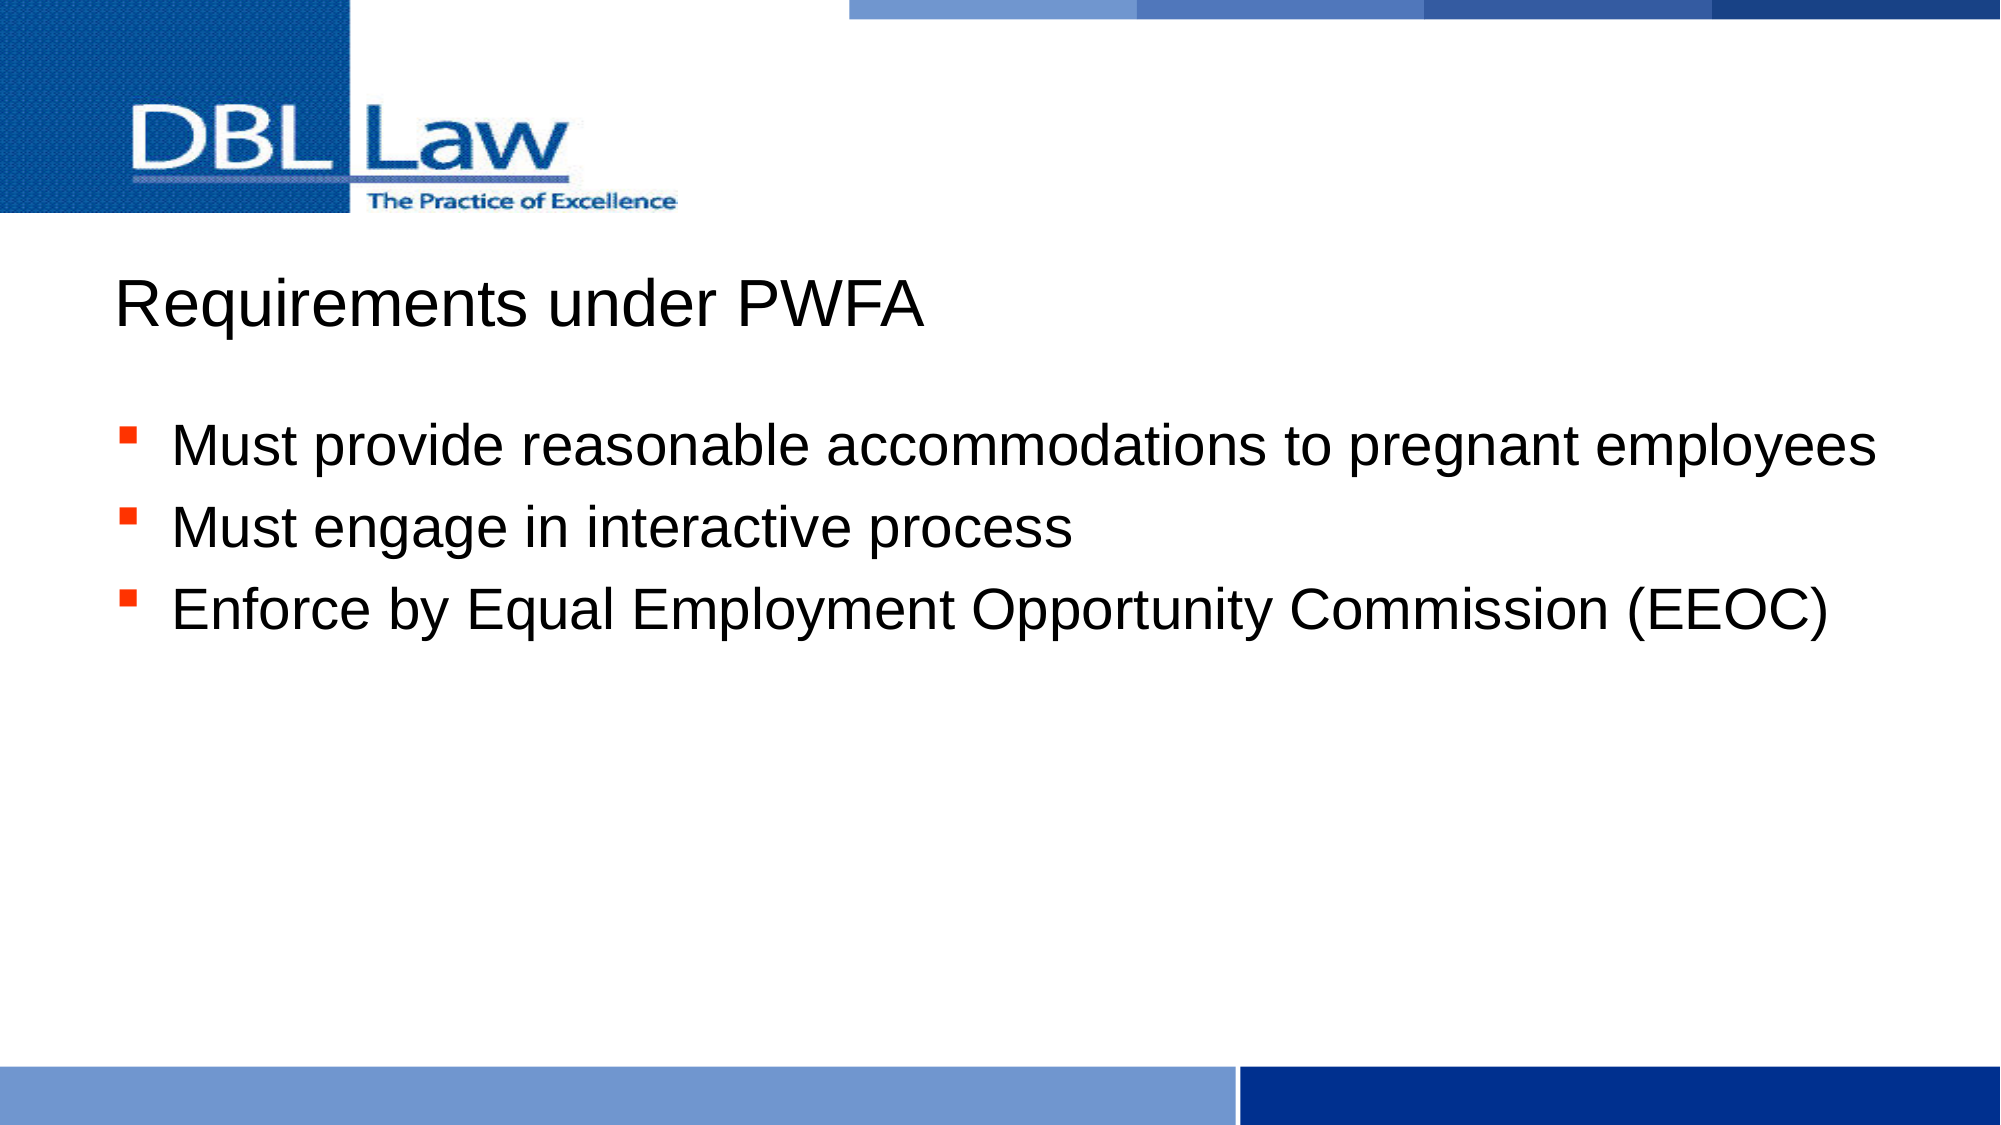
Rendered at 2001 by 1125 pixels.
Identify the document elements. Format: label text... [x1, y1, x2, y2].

list Must provide reasonable accommodations to pregnant employees Must engage in interactive process Enforce by Equal Employment Opportunity Commission (EEOC) [99, 399, 1900, 1005]
picture [0, 0, 678, 213]
title Requirements under PWFA [99, 224, 1900, 375]
